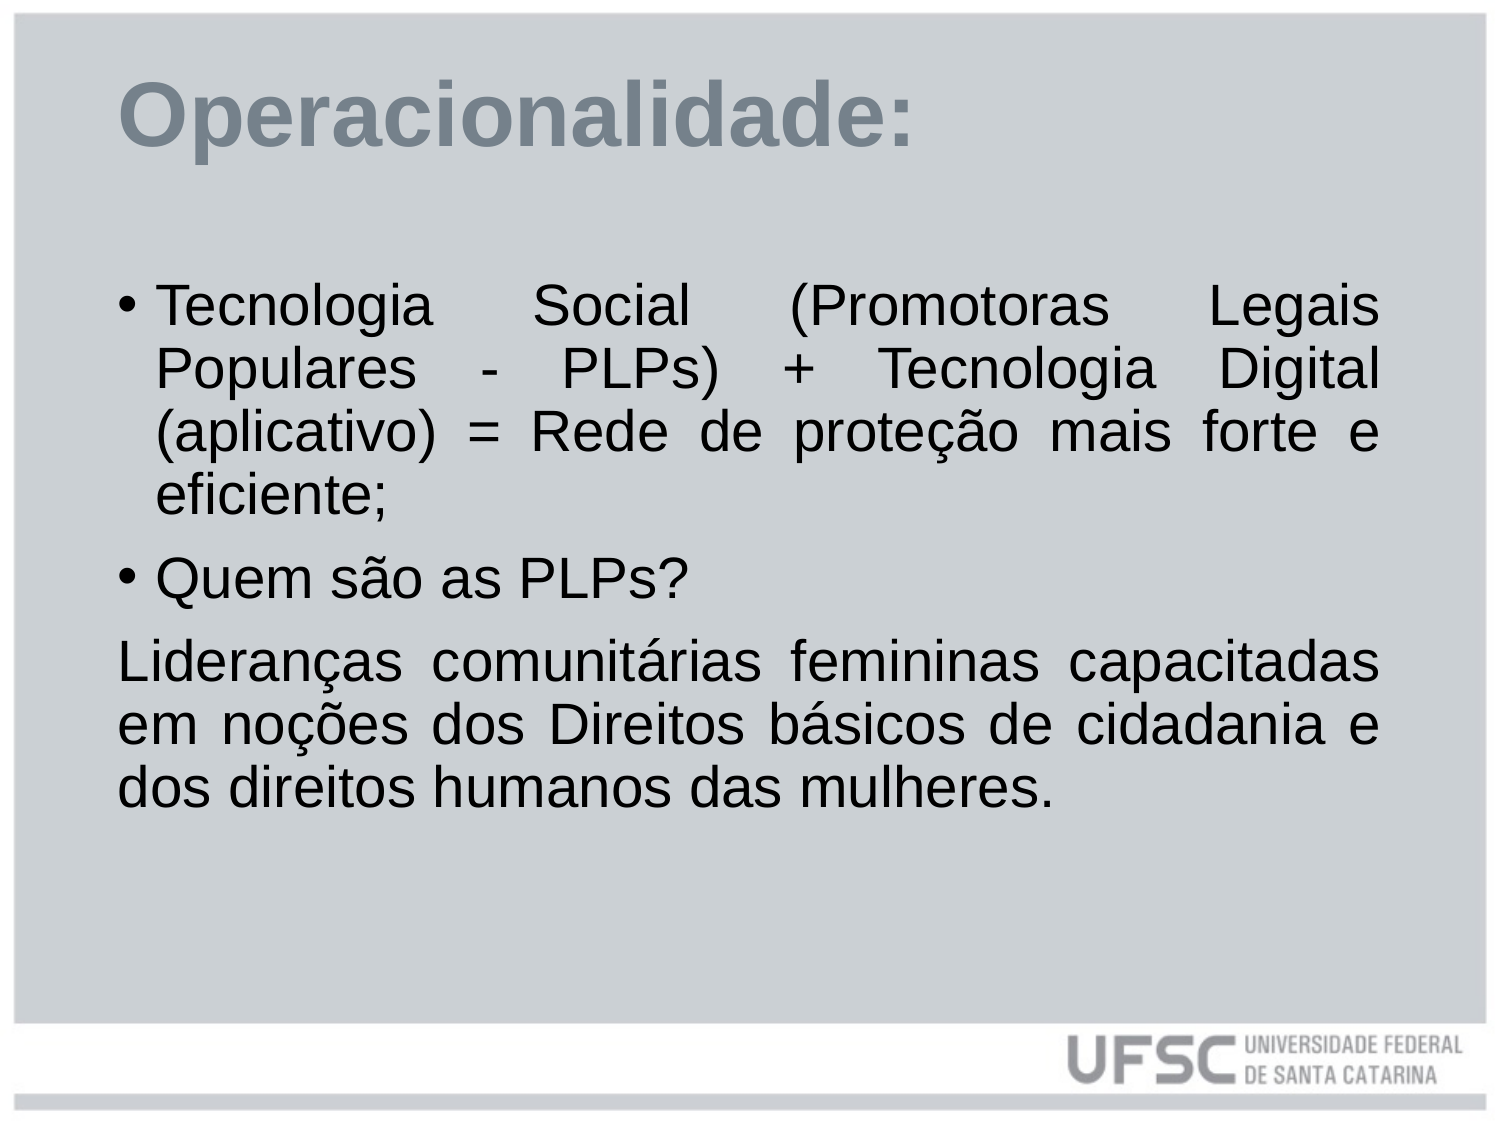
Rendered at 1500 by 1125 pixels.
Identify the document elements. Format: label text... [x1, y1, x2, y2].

picture [0, 0, 1500, 1125]
list Tecnologia Social (Promotoras Legais Populares - PLPs) + Tecnologia Digital (aplicativo) = Rede de proteção mais forte e eficiente; Quem são as PLPs? Lideranças comunitárias femininas capacitadas em noções dos Direitos básicos de cidadania e dos direitos humanos das mulheres. [103, 267, 1397, 982]
title Operacionalidade: [103, 59, 1397, 267]
